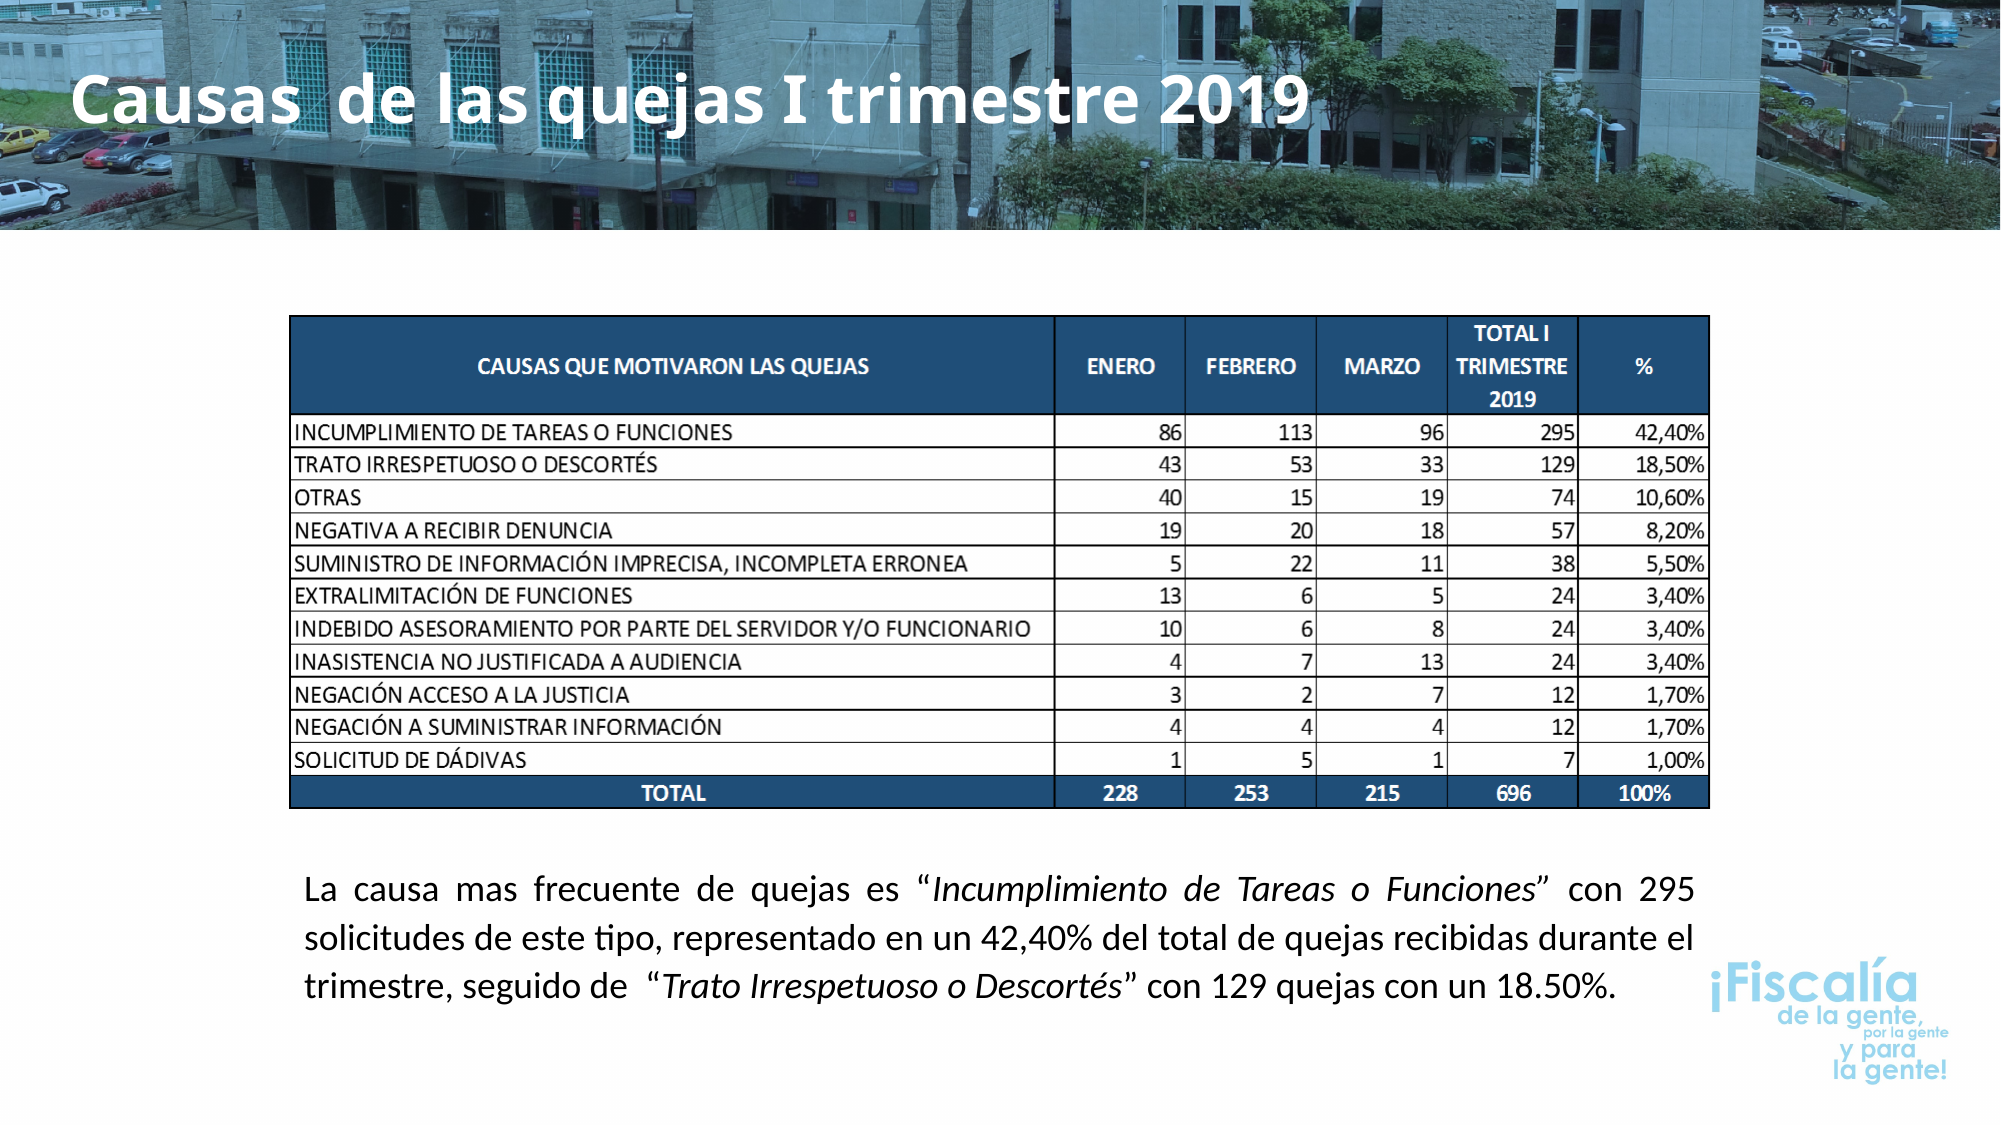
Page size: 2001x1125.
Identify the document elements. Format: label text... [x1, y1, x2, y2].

picture [0, 0, 2001, 1125]
text_box Causas de las quejas I trimestre 2019 [61, 49, 1327, 145]
text_box La causa mas frecuente de quejas es “Incumplimiento de Tareas o Funciones” con 295 solicitudes de este tipo, representado en un 42,40% del total de quejas recibidas durante el trimestre, seguido de “Trato Irrespetuoso o Descortés” con 129 quejas con un 18.50%. [289, 853, 1711, 1013]
